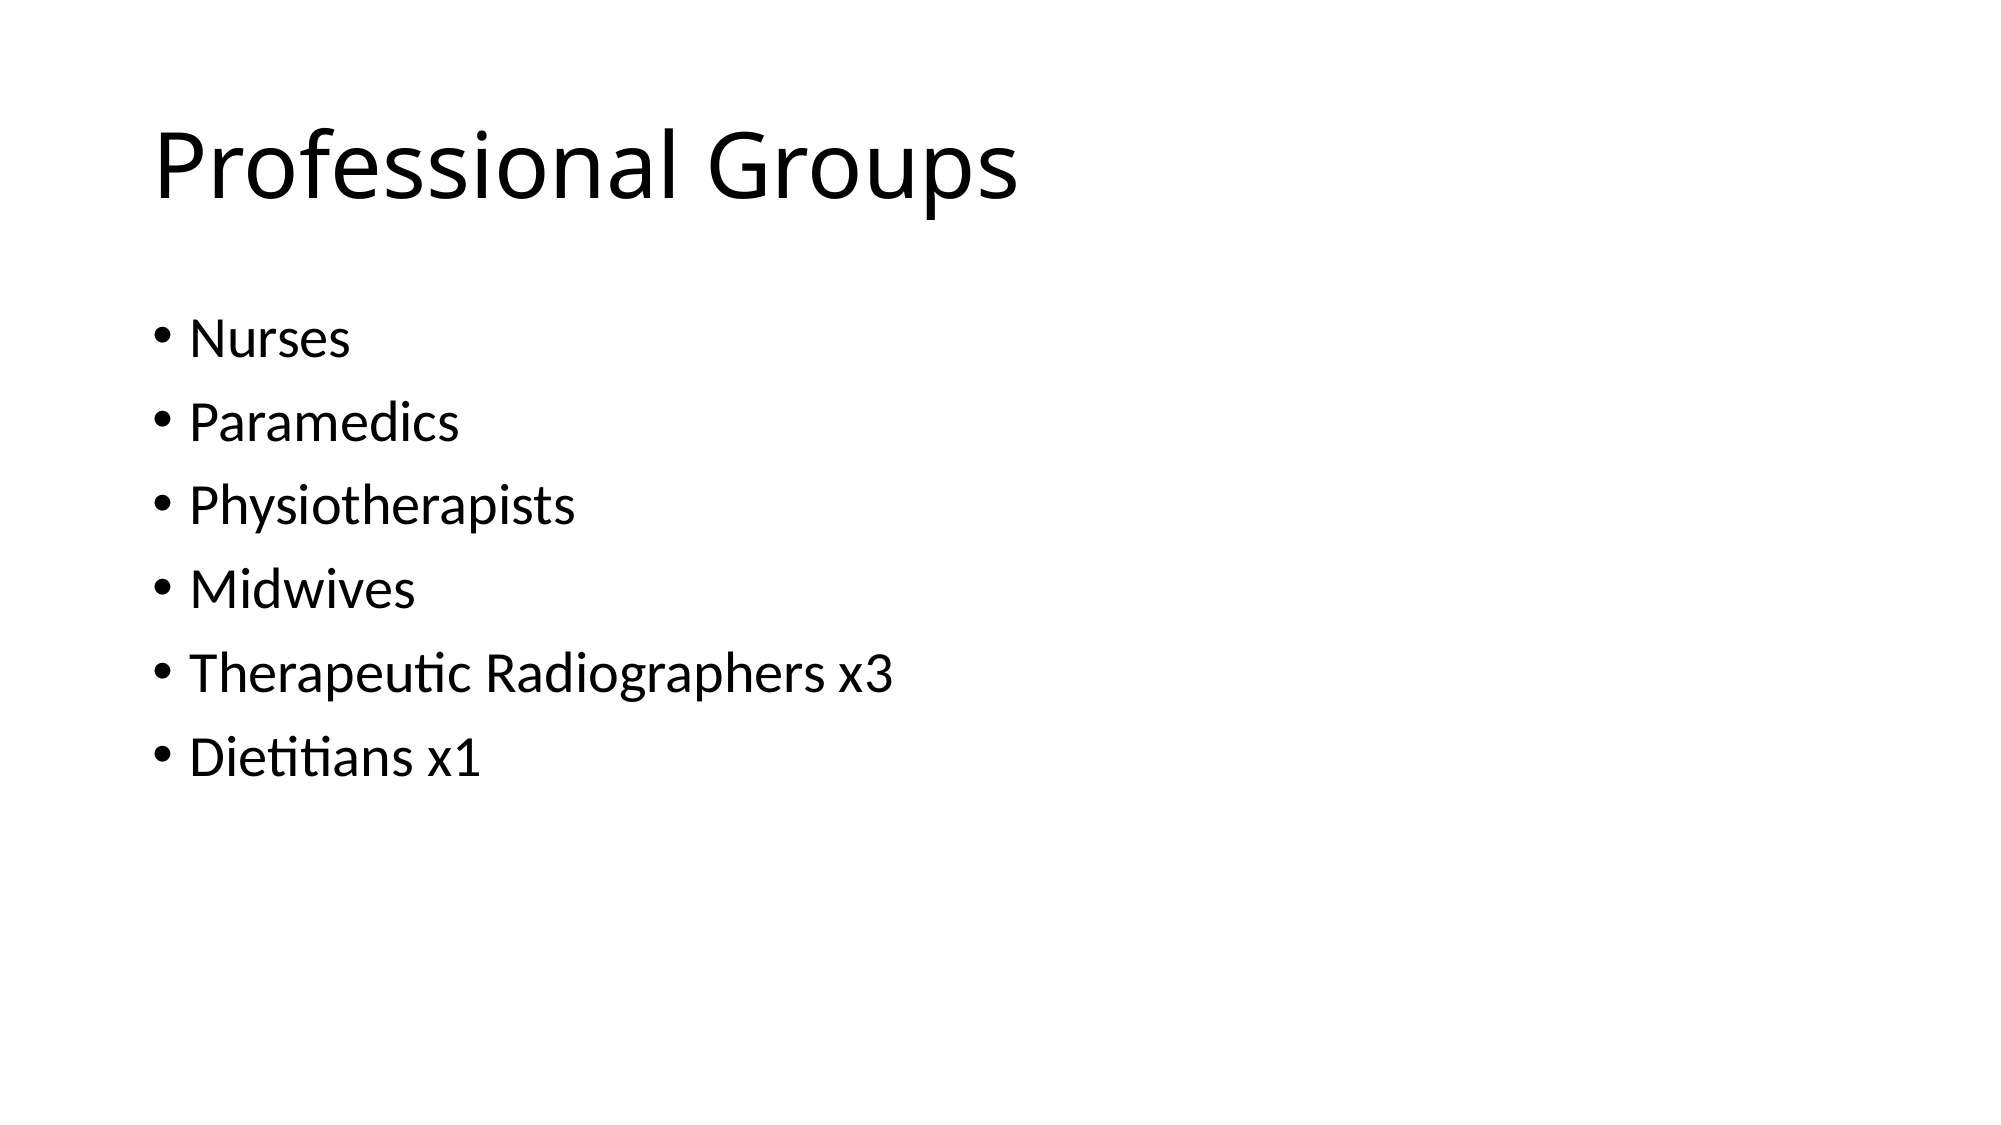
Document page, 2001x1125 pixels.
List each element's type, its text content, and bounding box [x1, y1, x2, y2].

title Professional Groups [137, 59, 1863, 278]
list Nurses Paramedics Physiotherapists Midwives Therapeutic Radiographers x3 Dietitians x1 [137, 299, 1863, 1014]
